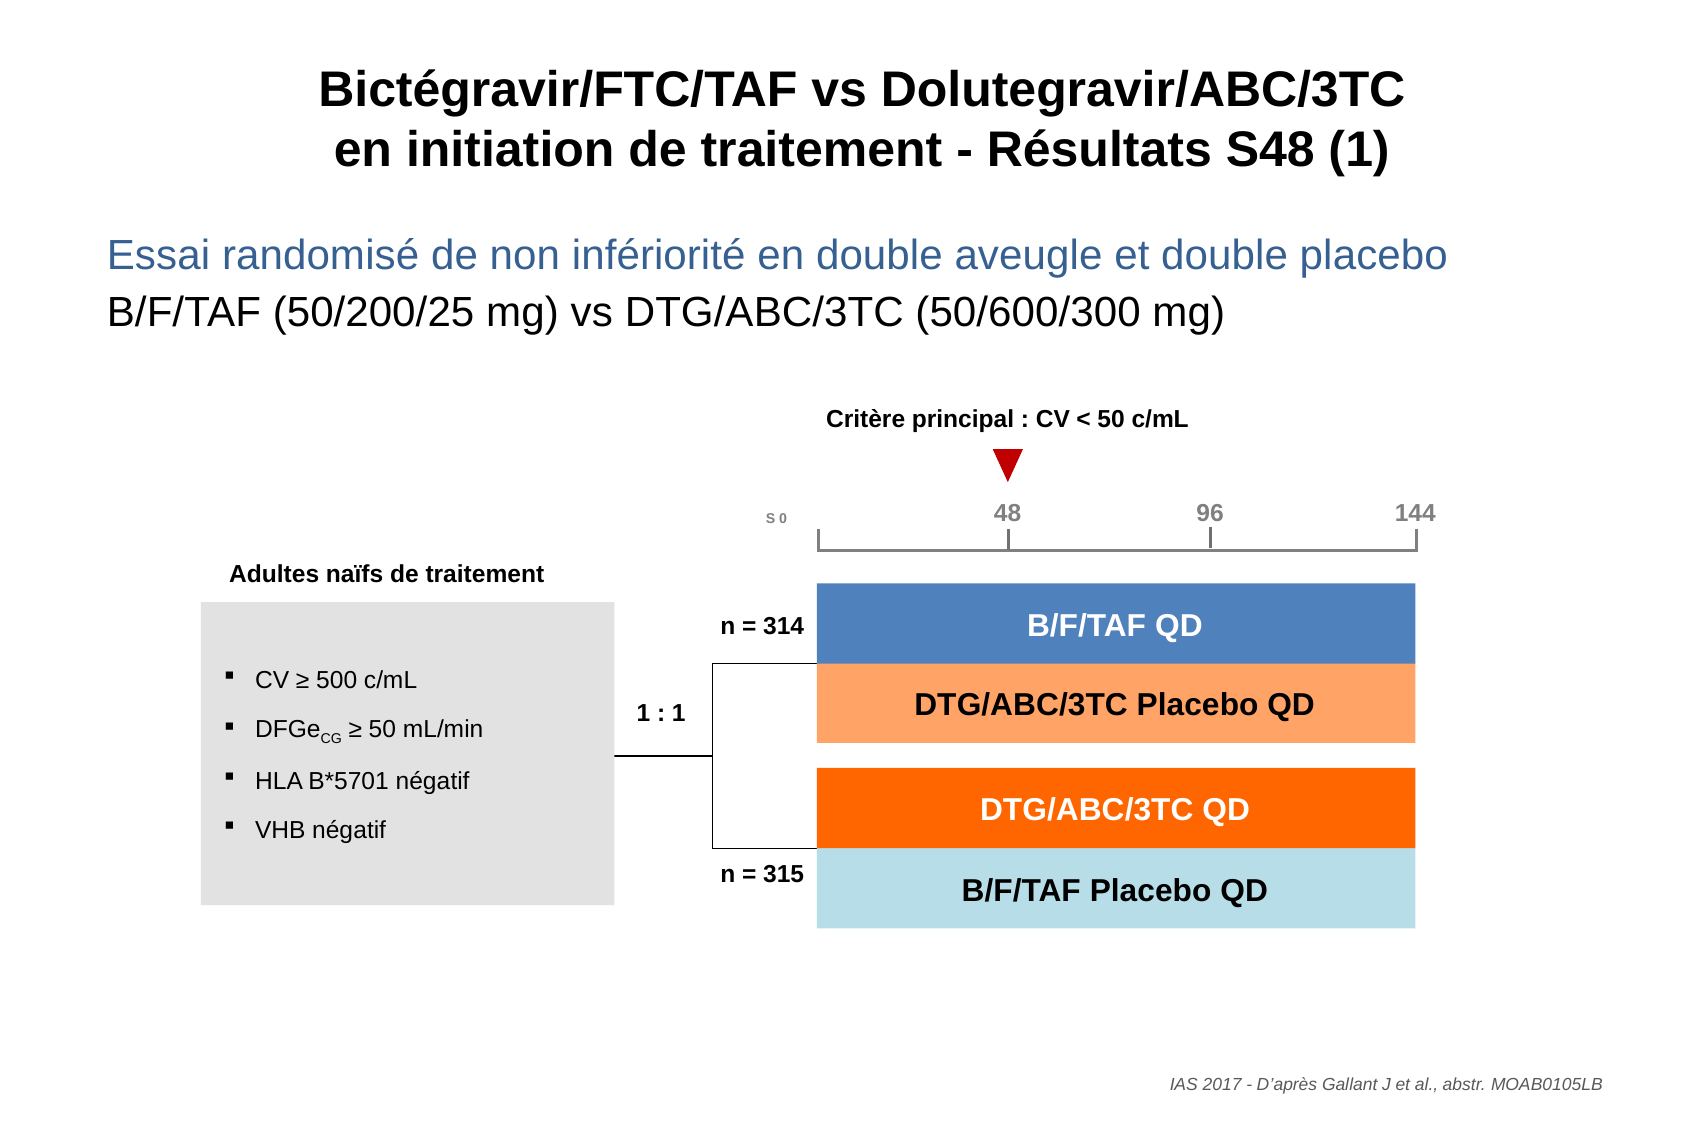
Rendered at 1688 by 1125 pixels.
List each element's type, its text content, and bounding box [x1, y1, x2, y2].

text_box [200, 399, 1452, 929]
footer IAS 2017 - D’après Gallant J et al., abstr. MOAB0105LB [407, 1039, 1604, 1125]
title Bictégravir/FTC/TAF vs Dolutegravir/ABC/3TC en initiation de traitement - Résultats S48 (1) [23, 31, 1688, 203]
text_box B/F/TAF (50/200/25 mg) vs DTG/ABC/3TC (50/600/300 mg) [106, 284, 1557, 365]
list Essai randomisé de non infériorité en double aveugle et double placebo [106, 227, 1667, 341]
